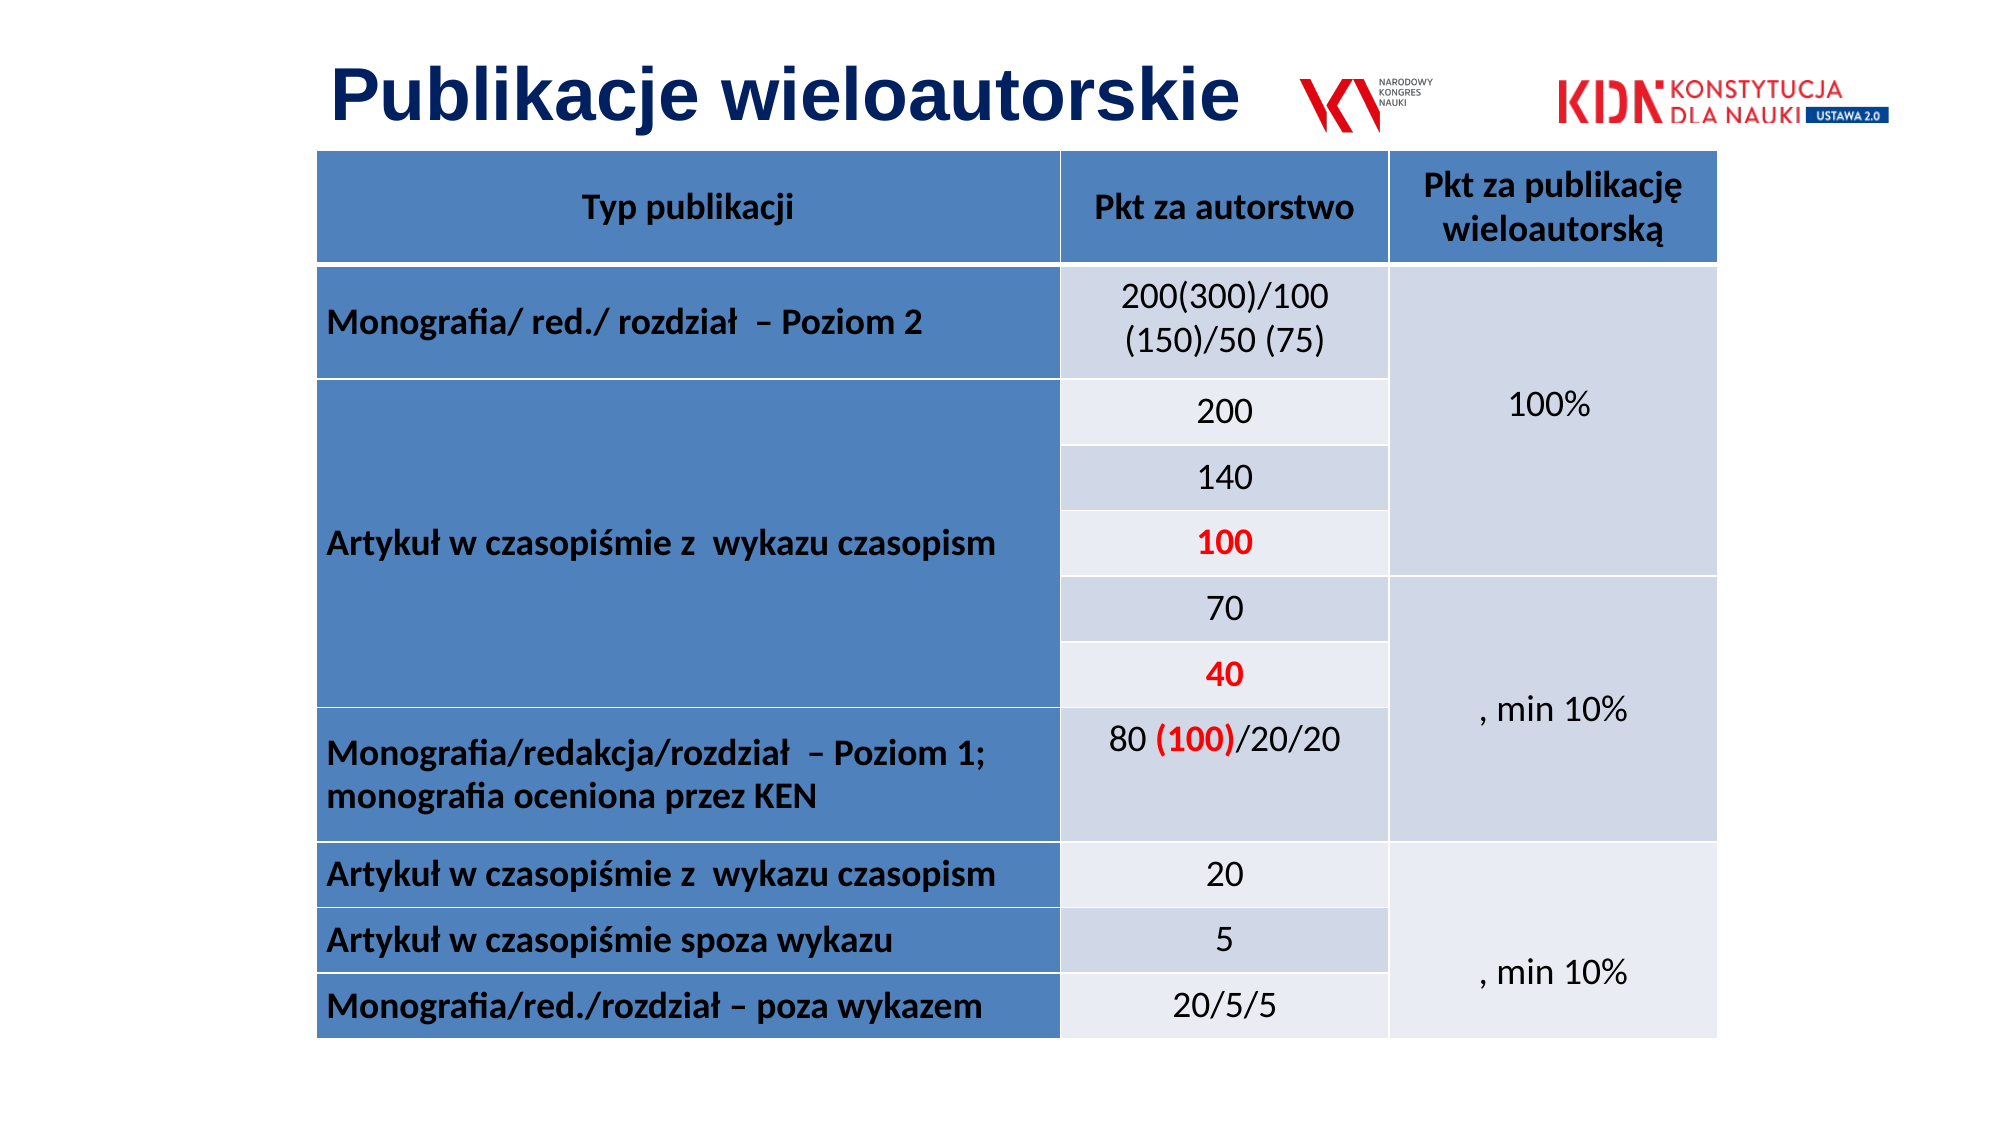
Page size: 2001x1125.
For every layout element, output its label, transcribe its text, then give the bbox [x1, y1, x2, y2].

picture [1252, 75, 1480, 136]
title Publikacje wieloautorskie [315, 33, 1275, 144]
